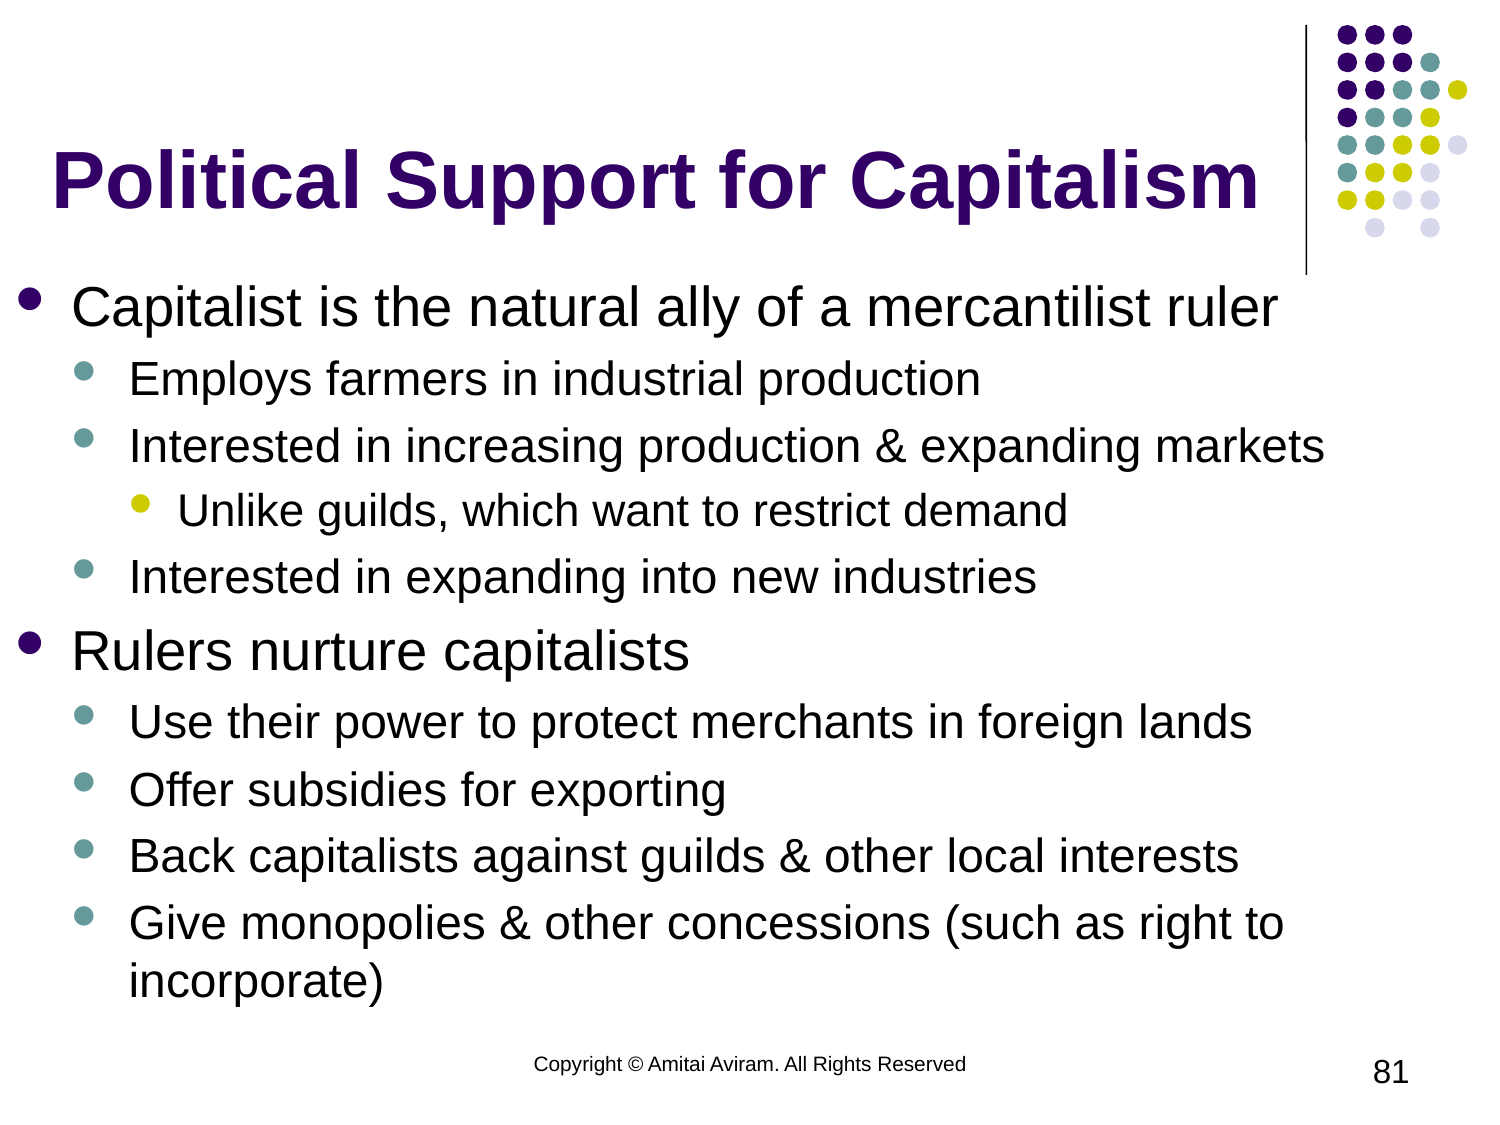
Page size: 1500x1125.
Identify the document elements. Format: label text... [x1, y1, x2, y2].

footer Copyright © Amitai Aviram. All Rights Reserved [512, 1063, 988, 1118]
title Political Support for Capitalism [0, 20, 1313, 233]
list Capitalist is the natural ally of a mercantilist ruler Employs farmers in industrial production Interested in increasing production & expanding markets Unlike guilds, which want to restrict demand Interested in expanding into new industries Rulers nurture capitalists Use their power to protect merchants in foreign lands Offer subsidies for exporting Back capitalists against guilds & other local interests Give monopolies & other concessions (such as right to incorporate) [0, 262, 1500, 1063]
slide_number 81 [1074, 1063, 1425, 1118]
